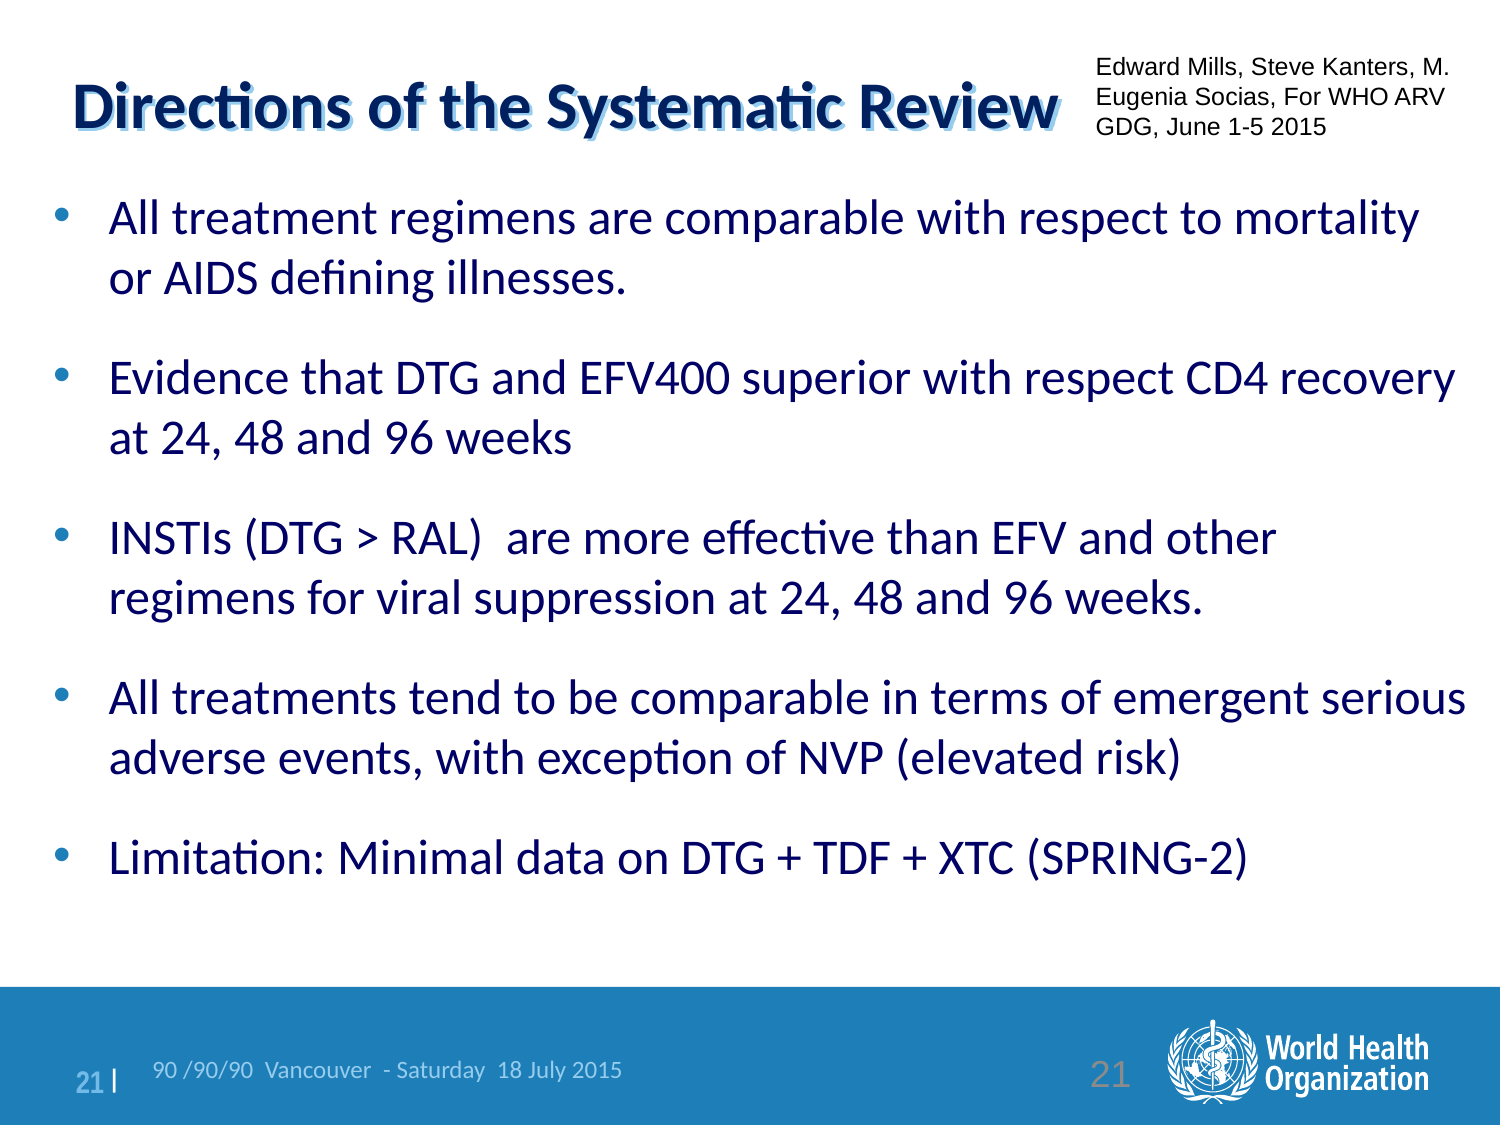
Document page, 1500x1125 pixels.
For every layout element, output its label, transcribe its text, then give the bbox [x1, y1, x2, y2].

text_box Edward Mills, Steve Kanters, M. Eugenia Socias, For WHO ARV GDG, June 1-5 2015 [1080, 42, 1500, 148]
title Directions of the Systematic Review [72, 0, 1435, 204]
list All treatment regimens are comparable with respect to mortality or AIDS defining illnesses. Evidence that DTG and EFV400 superior with respect CD4 recovery at 24, 48 and 96 weeks INSTIs (DTG > RAL) are more effective than EFV and other regimens for viral suppression at 24, 48 and 96 weeks. All treatments tend to be comparable in terms of emergent serious adverse events, with exception of NVP (elevated risk) Limitation: Minimal data on DTG + TDF + XTC (SPRING-2) [53, 184, 1471, 976]
slide_number 21 [1074, 1042, 1425, 1103]
